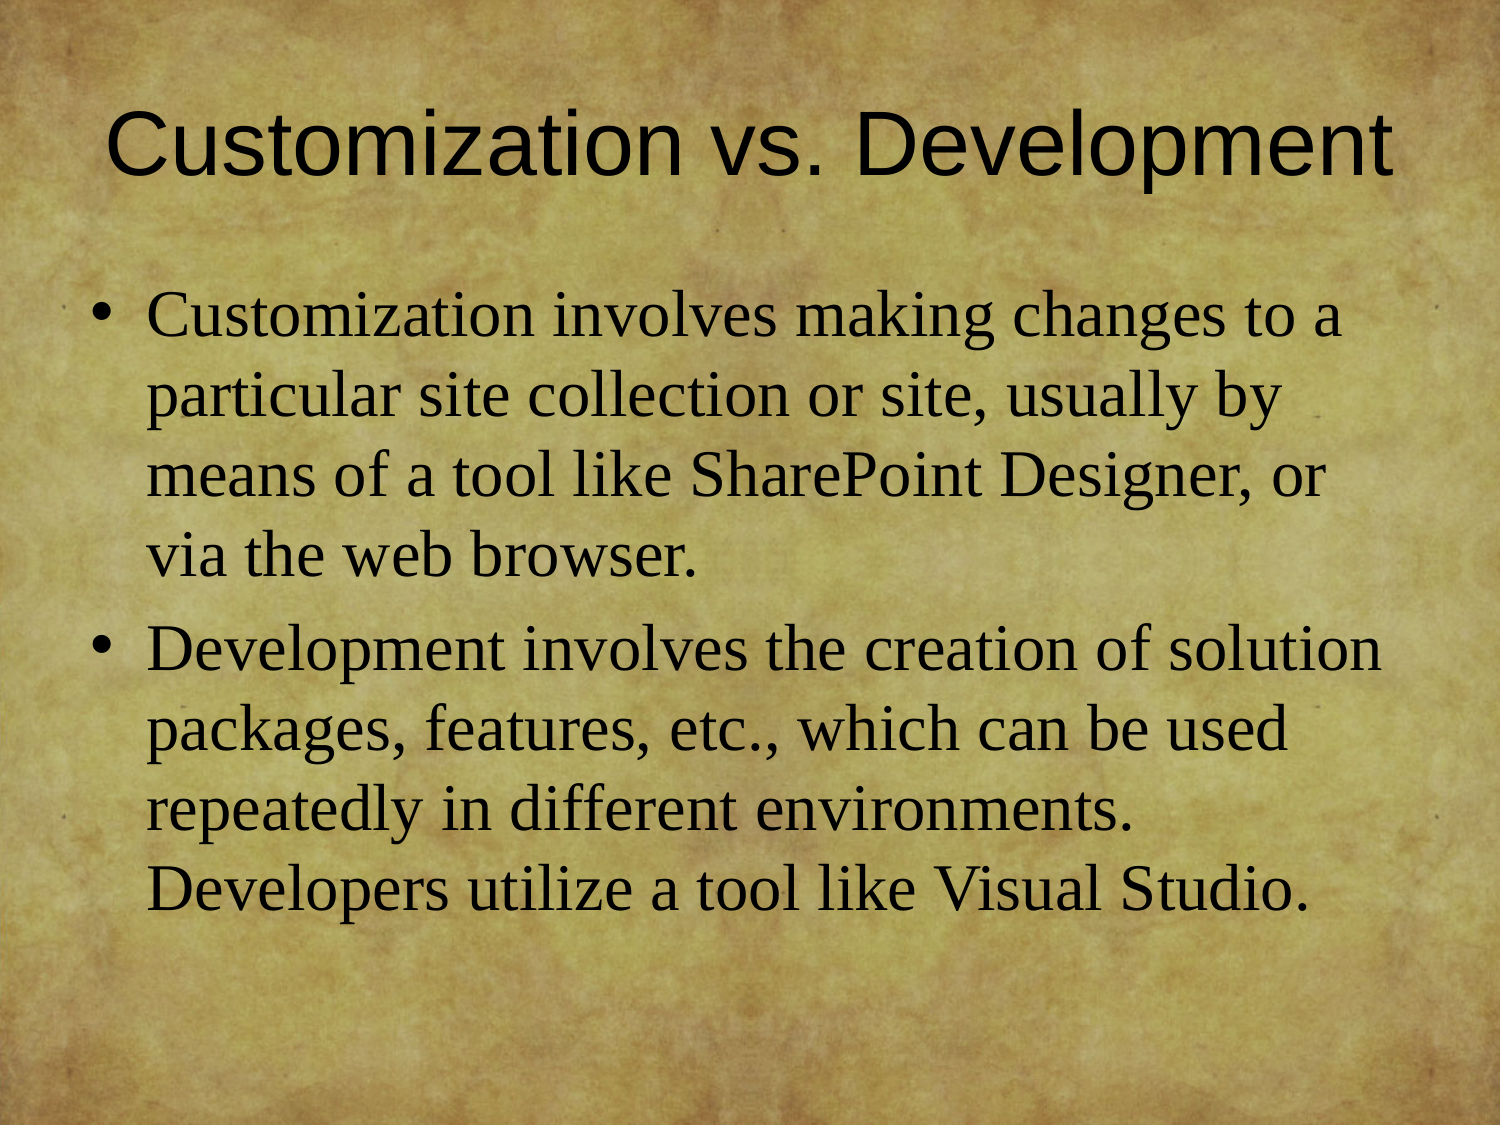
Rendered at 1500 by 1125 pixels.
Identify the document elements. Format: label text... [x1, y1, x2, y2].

picture [0, 0, 1500, 1125]
list Customization involves making changes to a particular site collection or site, usually by means of a tool like SharePoint Designer, or via the web browser. Development involves the creation of solution packages, features, etc., which can be used repeatedly in different environments. Developers utilize a tool like Visual Studio. [75, 262, 1425, 1005]
title Customization vs. Development [75, 45, 1425, 233]
